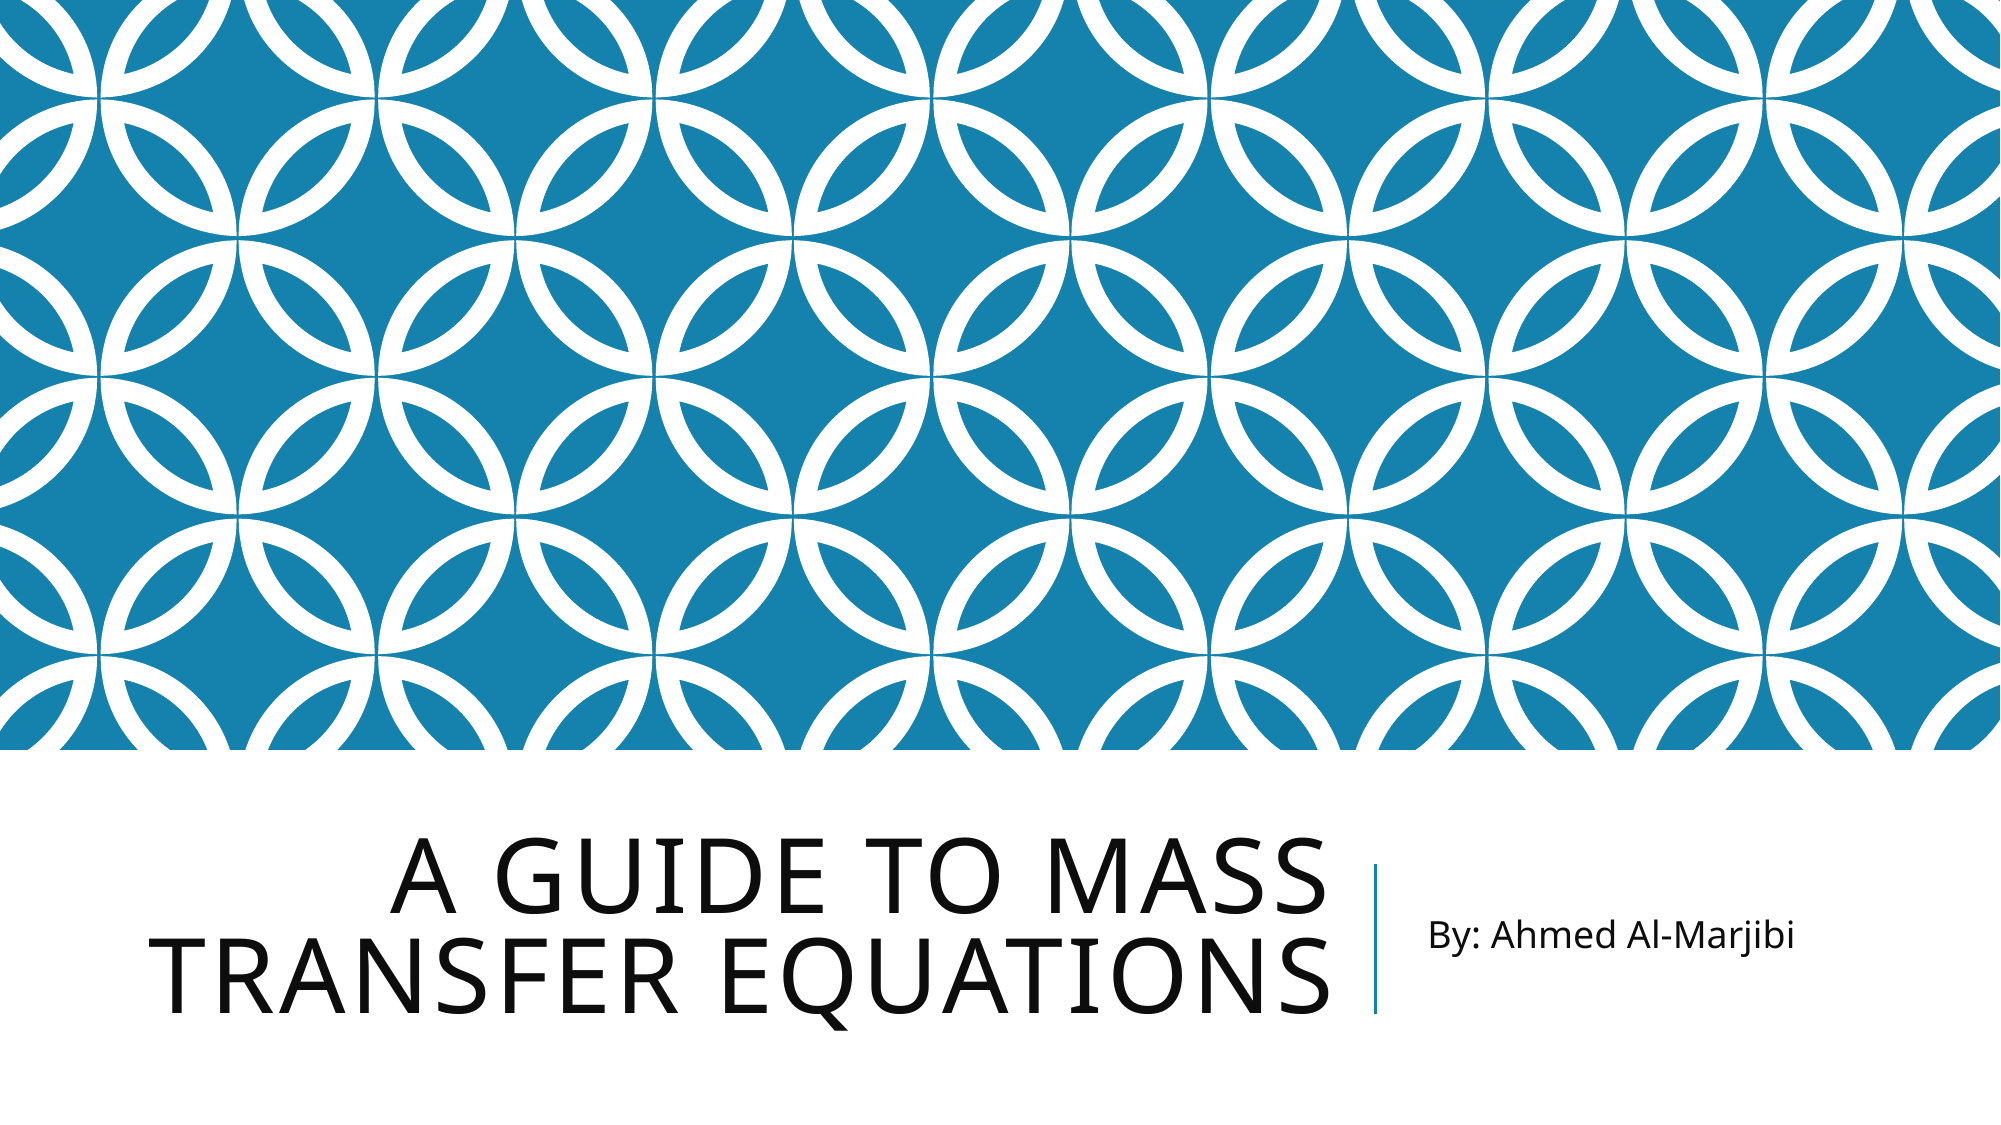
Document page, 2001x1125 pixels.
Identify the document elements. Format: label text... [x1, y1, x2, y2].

subtitle By: Ahmed Al-Marjibi [1412, 813, 1938, 1054]
title A Guide to Mass transfer equations [75, 813, 1350, 1054]
